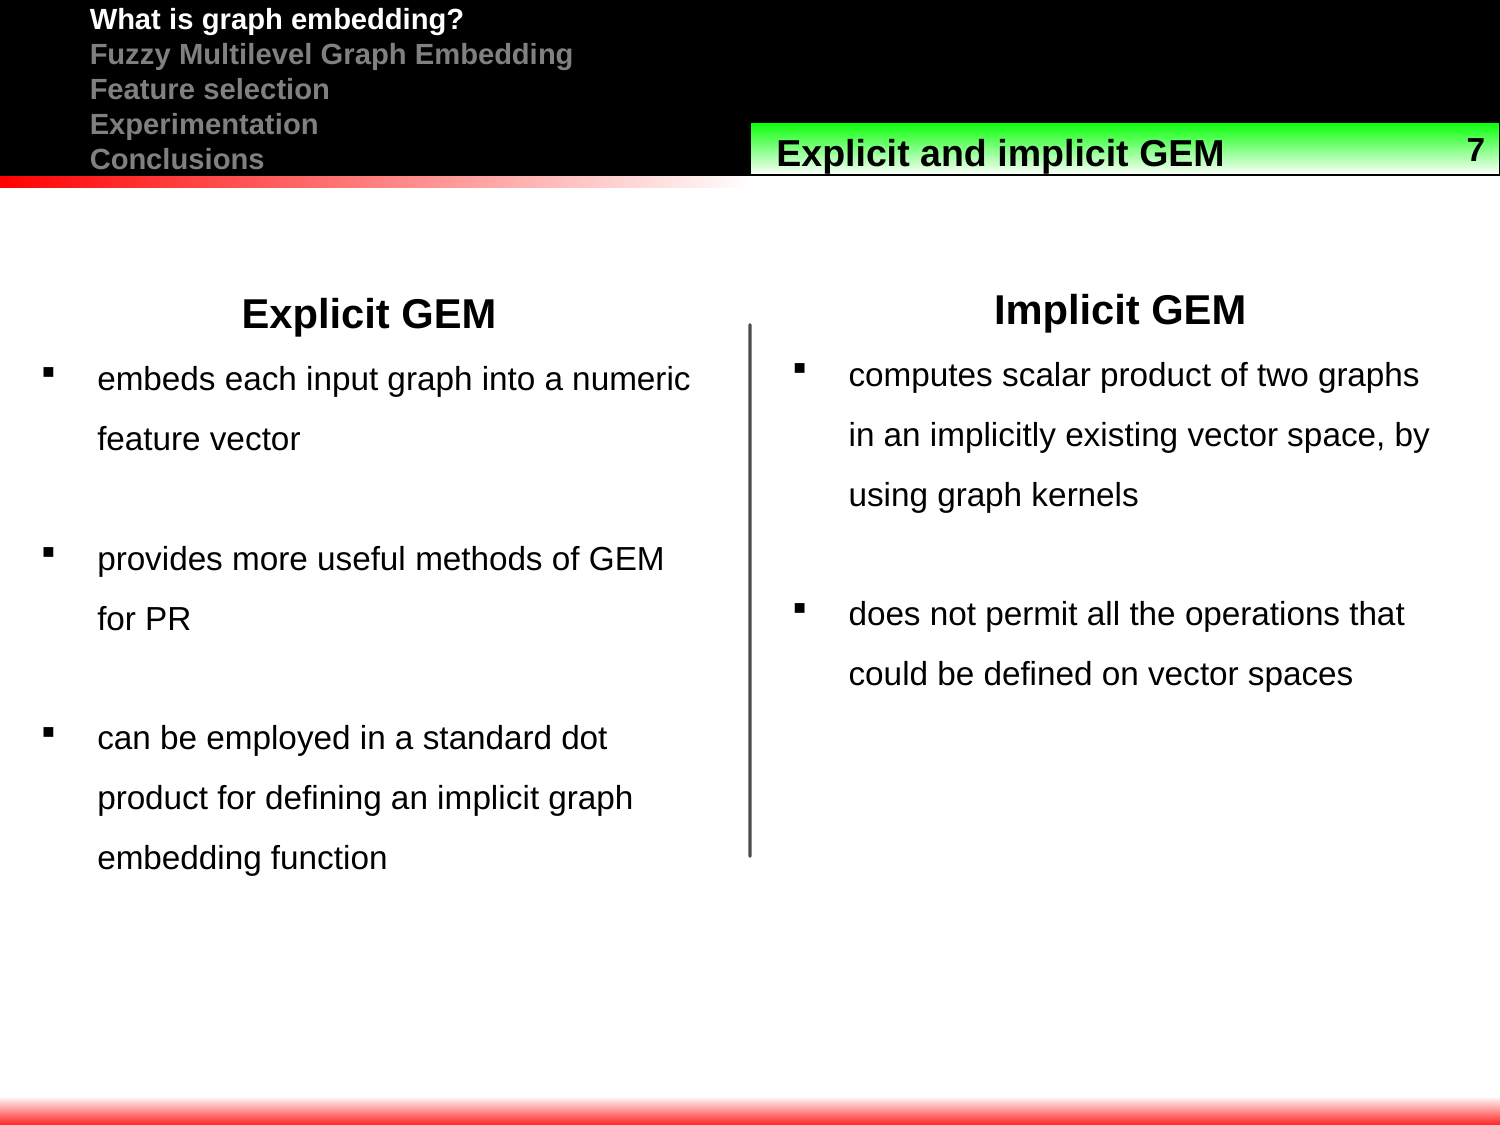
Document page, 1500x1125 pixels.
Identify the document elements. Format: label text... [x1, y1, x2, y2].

text_box [0, 1098, 1500, 1125]
text_box [0, 176, 746, 188]
text_box Explicit GEM embeds each input graph into a numeric feature vector provides more useful methods of GEM for PR can be employed in a standard dot product for defining an implicit graph embedding function [23, 229, 715, 884]
text_box Implicit GEM computes scalar product of two graphs in an implicitly existing vector space, by using graph kernels does not permit all the operations that could be defined on vector spaces [774, 225, 1466, 700]
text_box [749, 121, 1500, 183]
text_box What is graph embedding? Fuzzy Multilevel Graph Embedding Feature selection Experimentation Conclusions [0, 0, 1500, 175]
